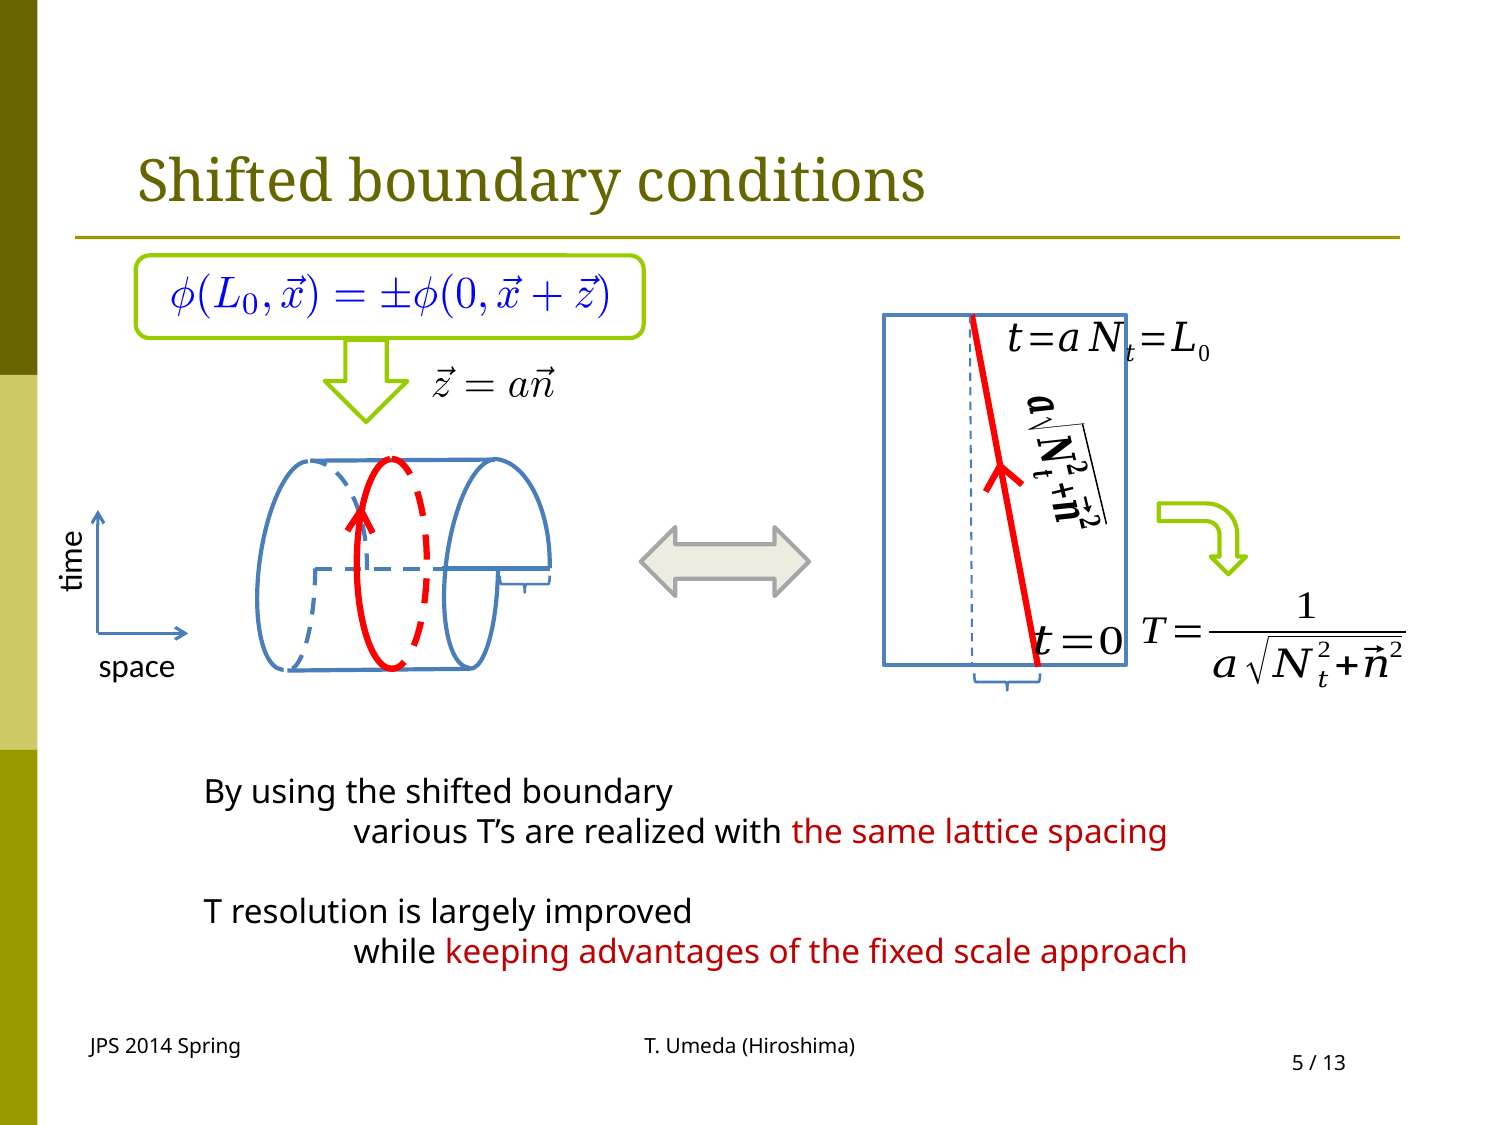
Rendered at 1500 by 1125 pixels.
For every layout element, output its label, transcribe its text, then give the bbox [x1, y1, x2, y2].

picture [430, 364, 557, 398]
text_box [253, 458, 574, 681]
slide_number JPS 2014 Spring [75, 1025, 425, 1100]
text_box [322, 337, 410, 425]
text_box [640, 527, 810, 597]
text_box [133, 253, 646, 341]
footer T. Umeda (Hiroshima) [512, 1025, 988, 1100]
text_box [883, 311, 1211, 764]
text_box [1215, 502, 1249, 577]
title Shifted boundary conditions [122, 101, 1329, 221]
text_box By using the shifted boundary various T’s are realized with the same lattice spacing T resolution is largely improved while keeping advantages of the fixed scale approach [189, 763, 1205, 978]
picture [171, 273, 609, 322]
text_box time [41, 516, 94, 608]
text_box space [83, 636, 191, 692]
